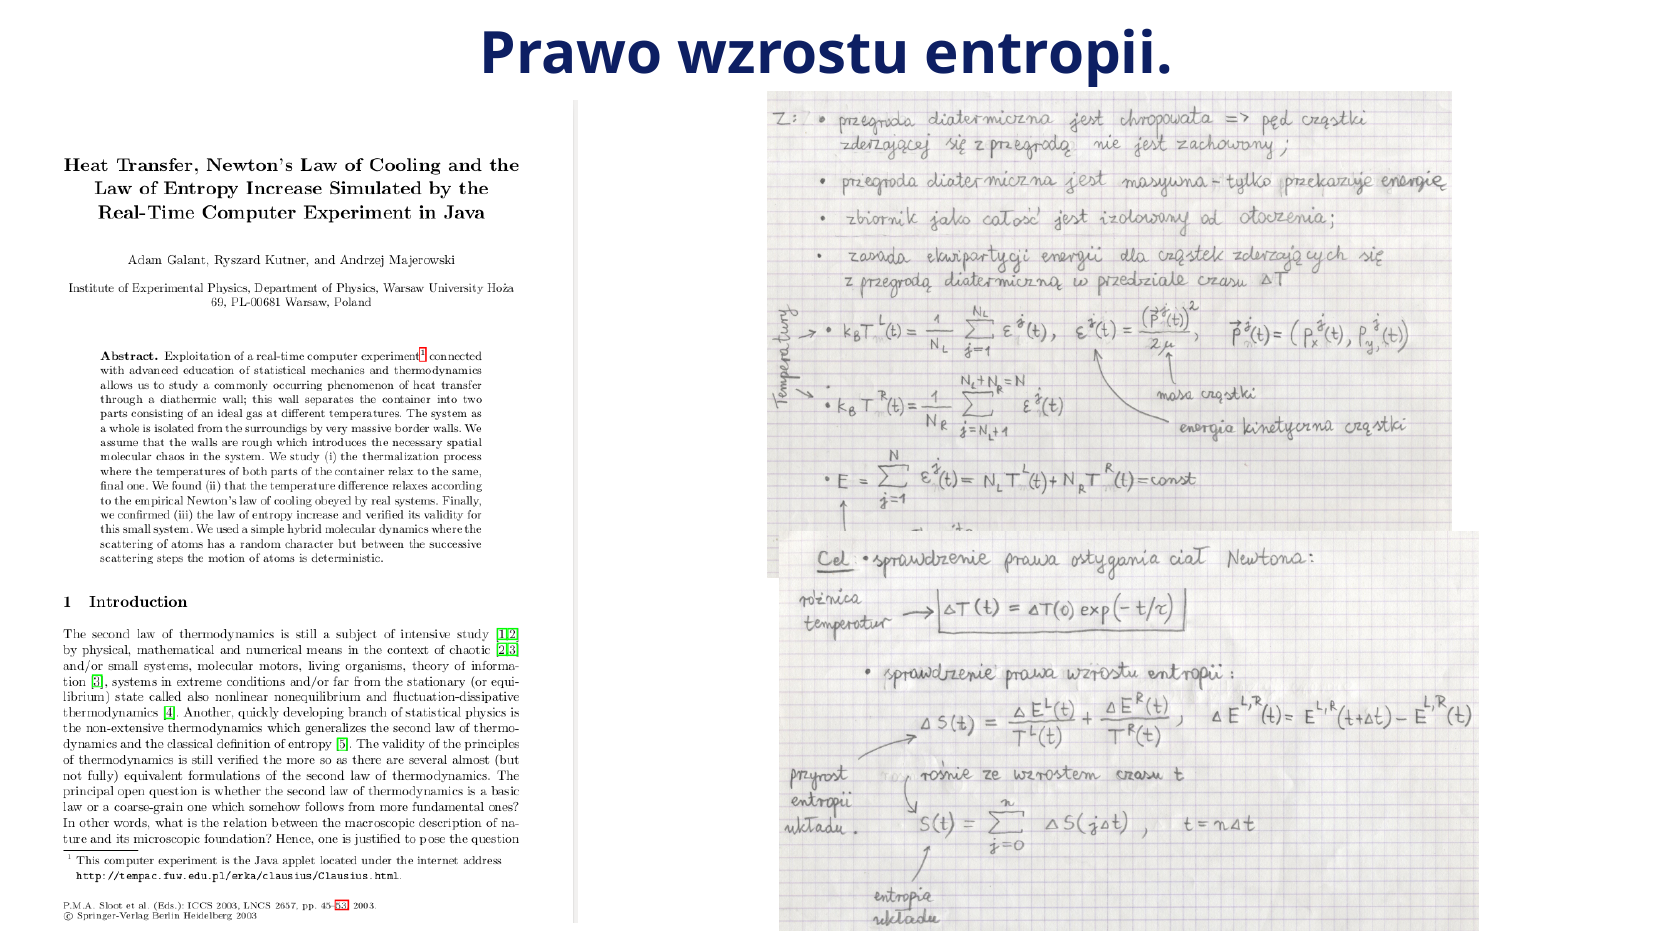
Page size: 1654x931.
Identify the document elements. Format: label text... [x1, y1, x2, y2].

picture [5, 100, 579, 924]
picture [767, 90, 1479, 931]
text_box Prawo wzrostu entropii. [82, 10, 1571, 91]
